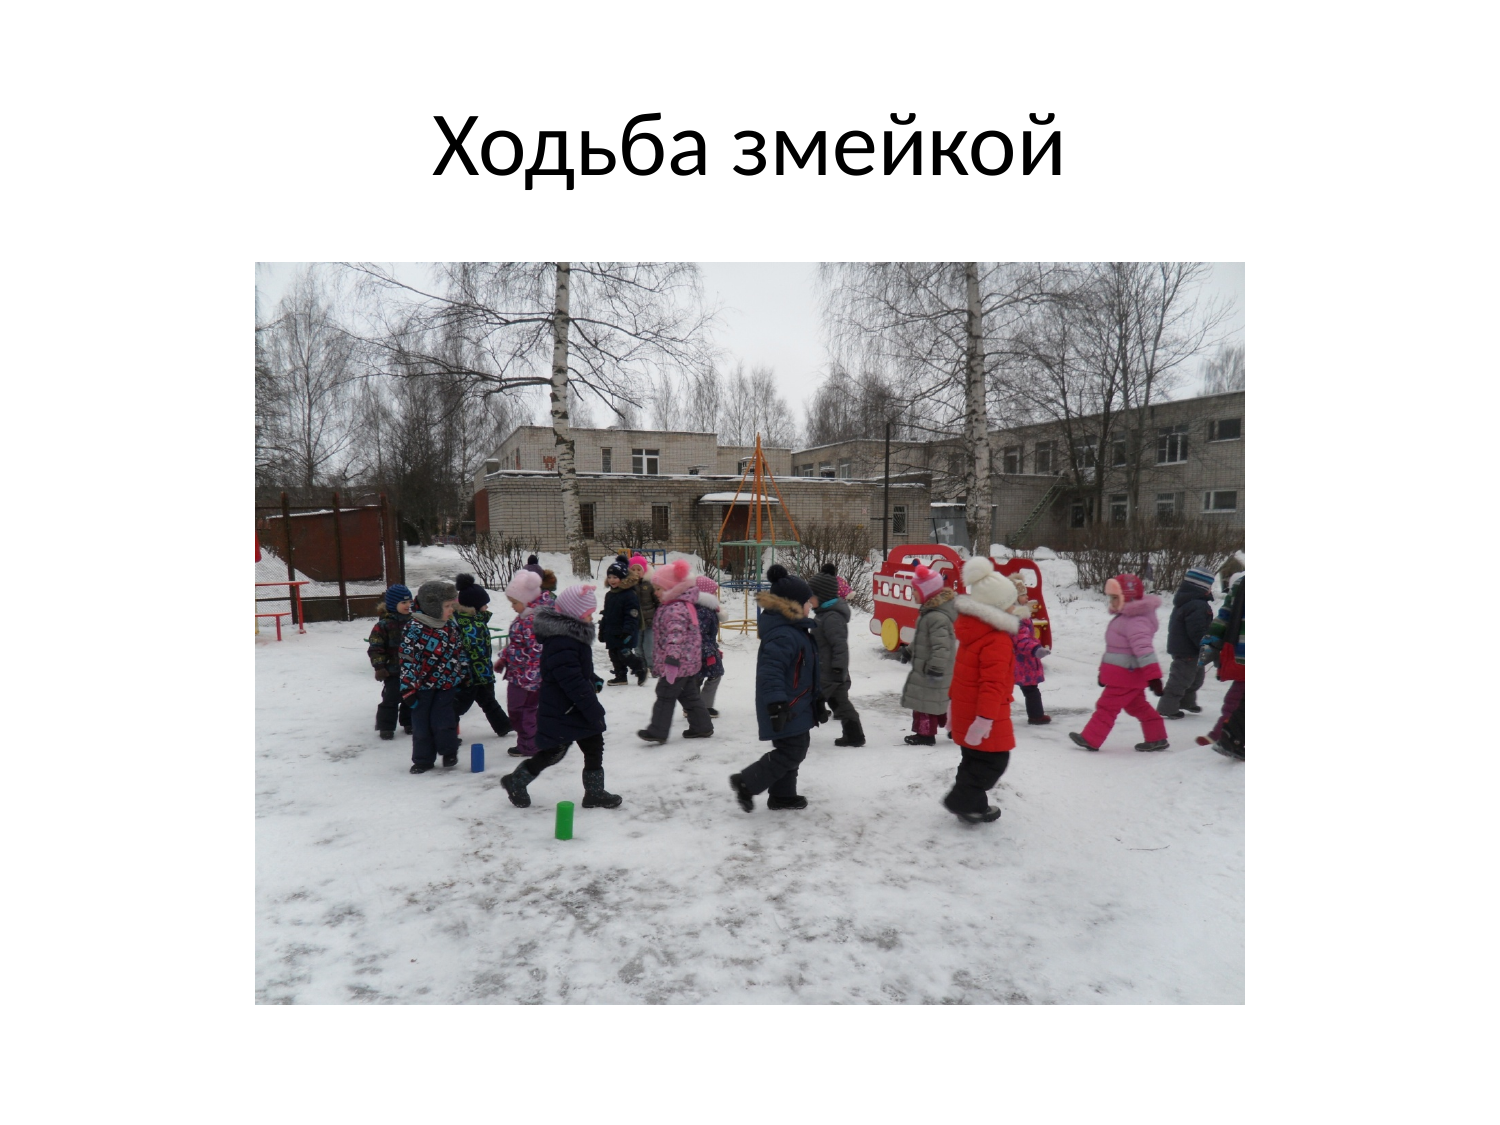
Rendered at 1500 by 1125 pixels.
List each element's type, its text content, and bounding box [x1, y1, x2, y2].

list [254, 262, 1246, 1006]
title Ходьба змейкой [75, 45, 1425, 233]
